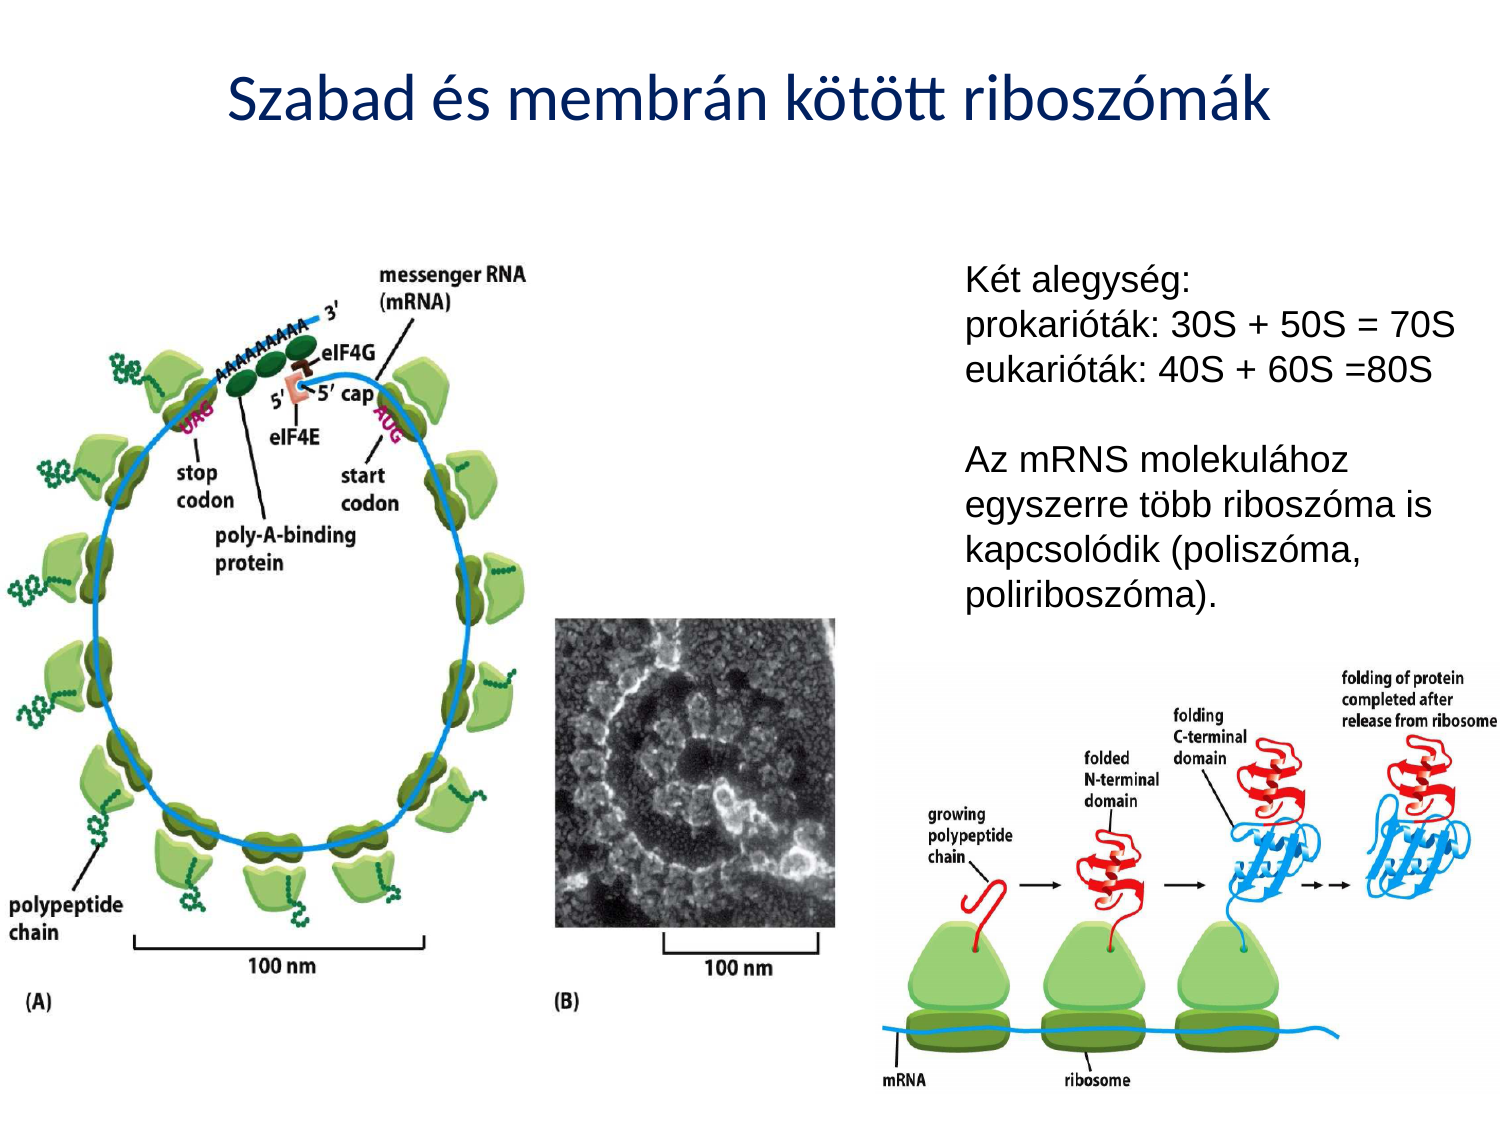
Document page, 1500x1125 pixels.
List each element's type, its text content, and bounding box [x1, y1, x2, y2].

picture [36, 218, 802, 1057]
picture [874, 662, 1500, 1096]
text_box Két alegység: prokarióták: 30S + 50S = 70S eukarióták: 40S + 60S =80S Az mRNS molekulához egyszerre több riboszóma is kapcsolódik (poliszóma, poliriboszóma). [950, 247, 1500, 661]
title Szabad és membrán kötött riboszómák [74, 0, 1426, 188]
